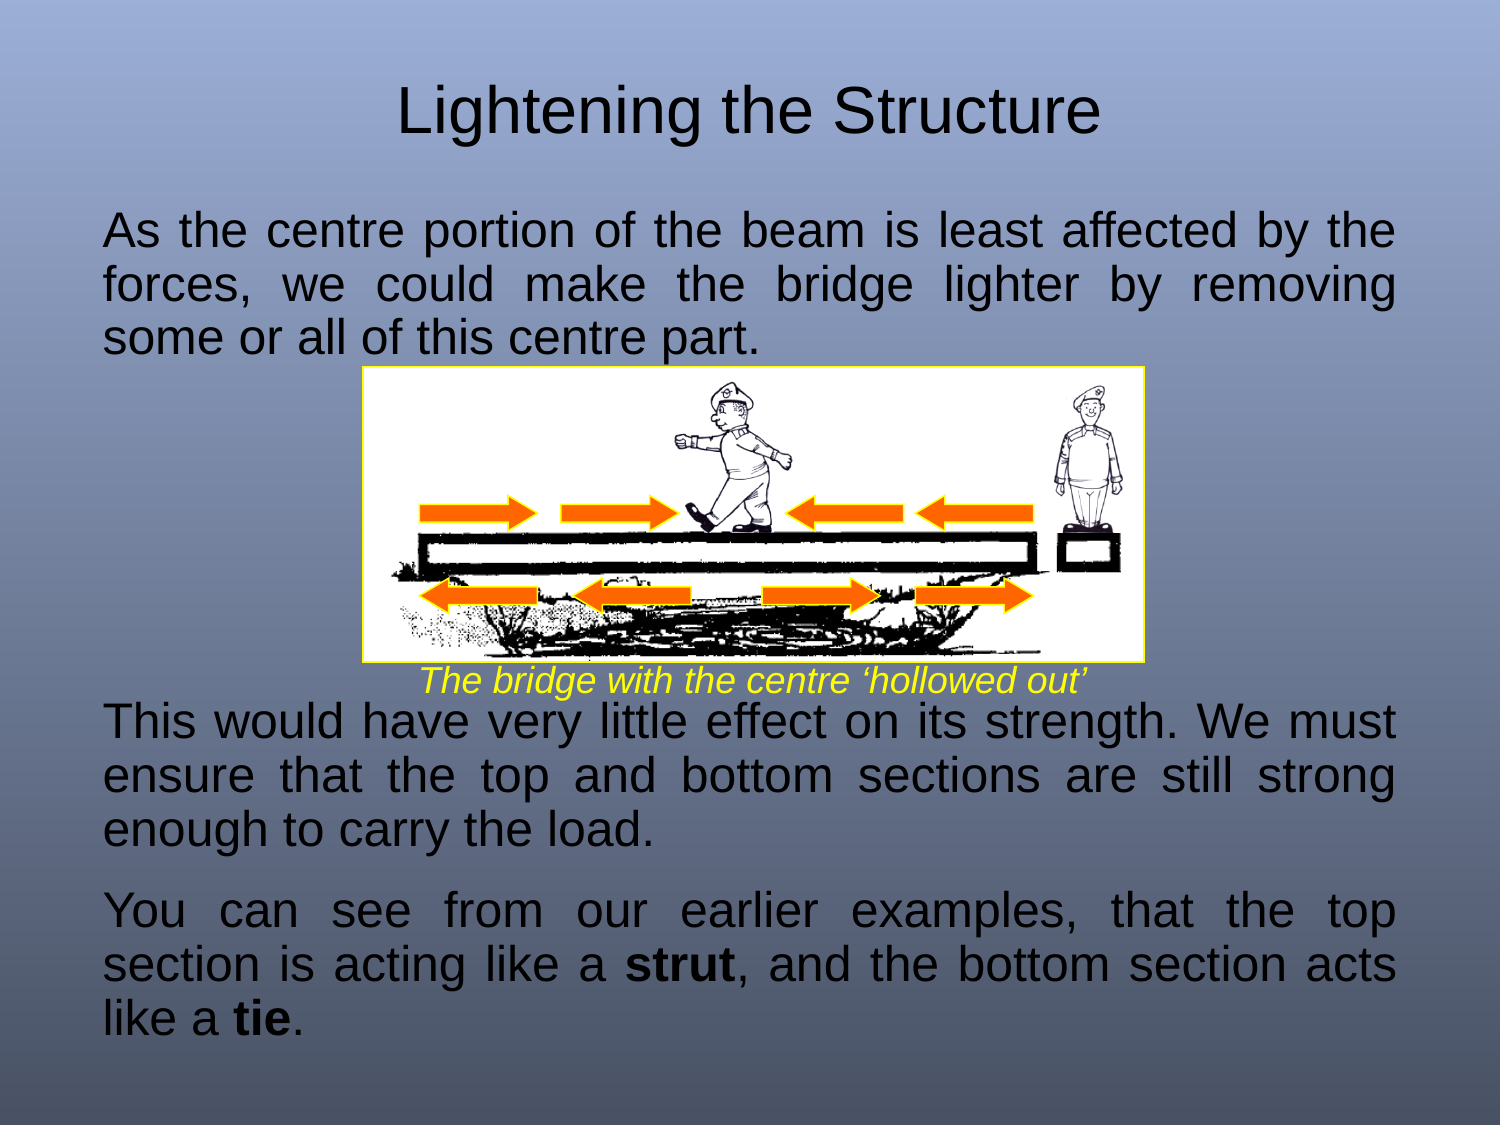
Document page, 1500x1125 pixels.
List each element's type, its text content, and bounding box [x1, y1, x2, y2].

text_box [801, 495, 904, 526]
text_box The bridge with the centre ‘hollowed out’ [403, 667, 1129, 709]
text_box [560, 495, 662, 526]
text_box [363, 366, 1144, 662]
picture [383, 377, 1131, 662]
text_box [915, 495, 1034, 526]
list As the centre portion of the beam is least affected by the forces, we could make the bridge lighter by removing some or all of this centre part. This would have very little effect on its strength. We must ensure that the top and bottom sections are still strong enough to carry the load. You can see from our earlier examples, that the top section is acting like a strut, and the bottom section acts like a tie. [87, 201, 1413, 1095]
text_box [419, 495, 538, 526]
title Lightening the Structure [74, 13, 1426, 201]
